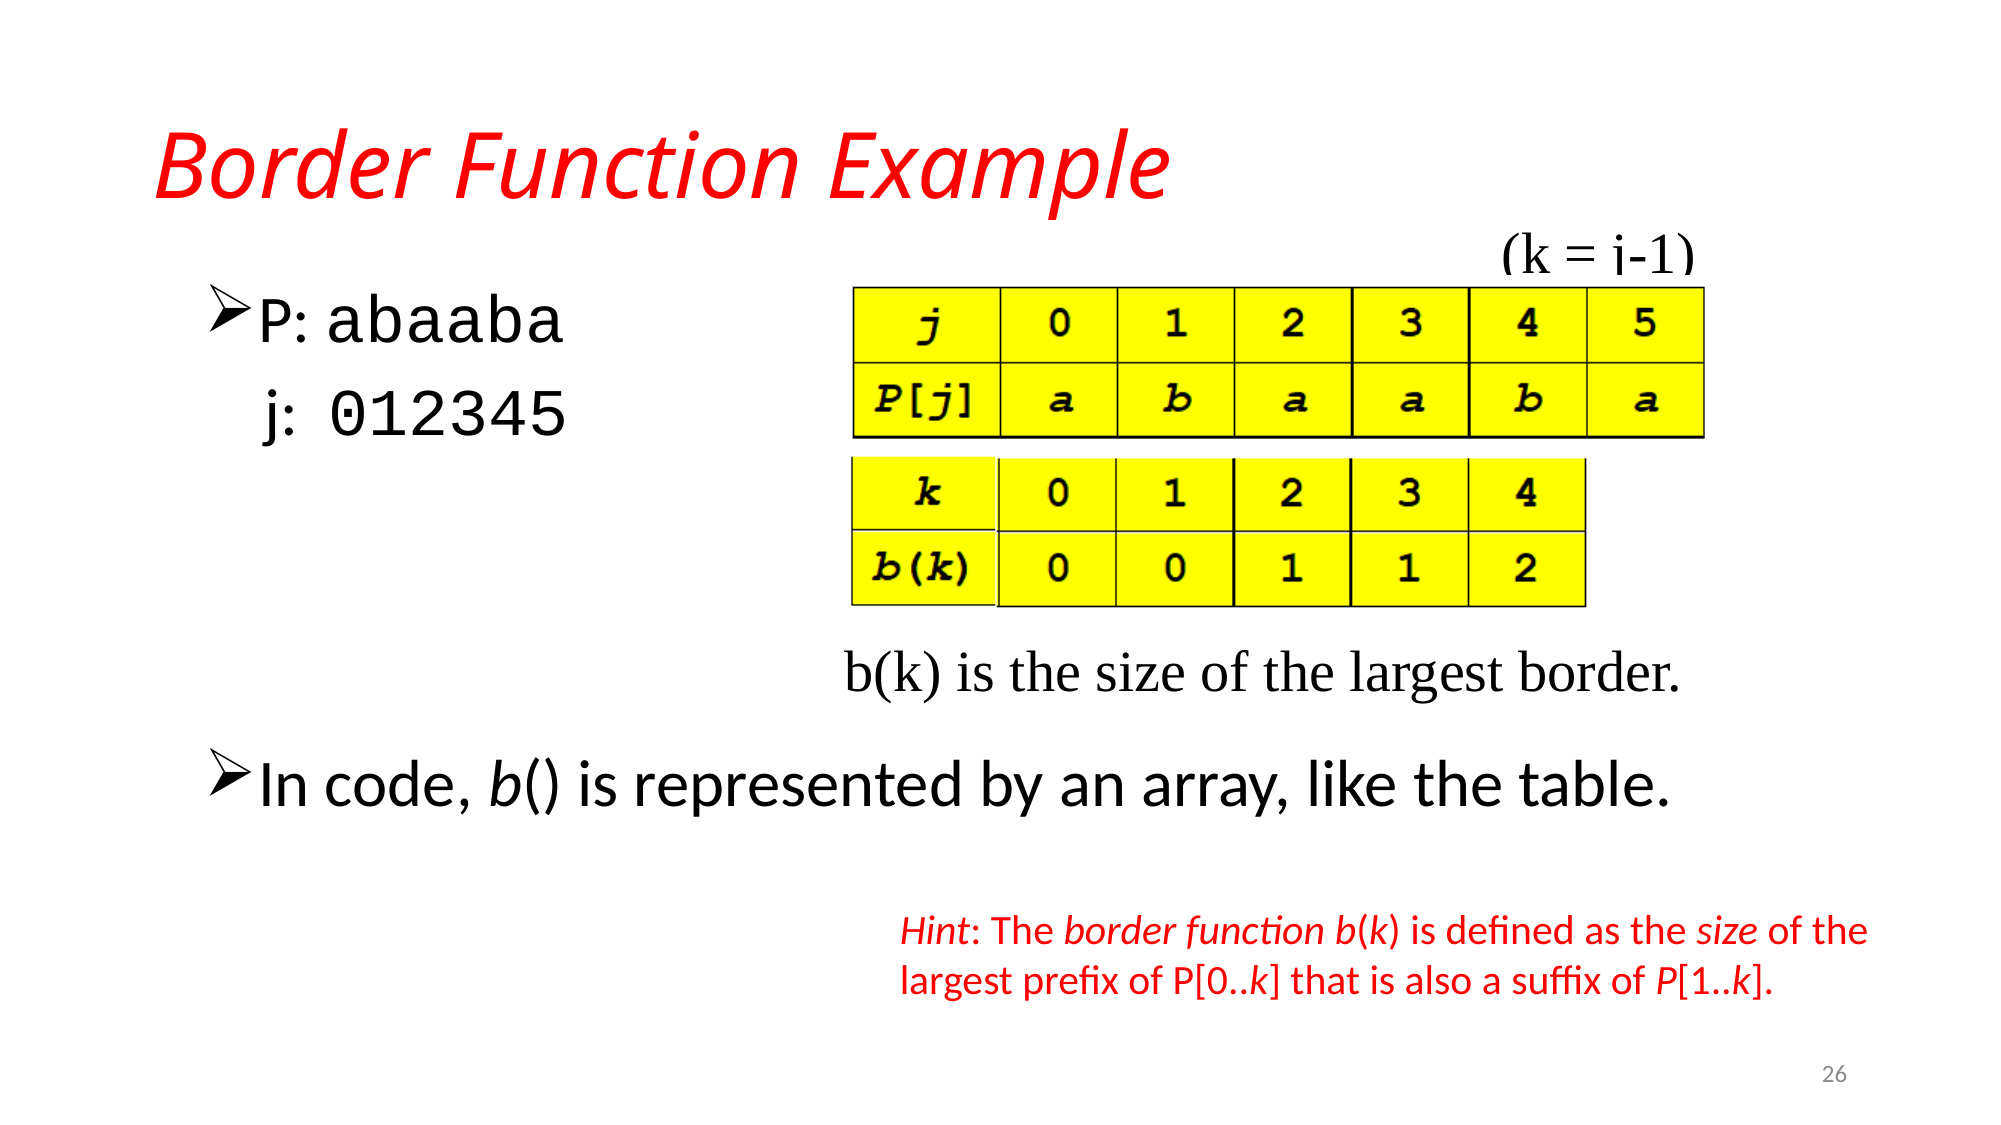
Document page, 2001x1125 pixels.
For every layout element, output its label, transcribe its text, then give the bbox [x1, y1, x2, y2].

picture [841, 275, 1733, 618]
title Border Function Example [137, 59, 1863, 278]
slide_number 26 [1412, 1042, 1863, 1103]
list P: abaaba j: 012345 In code, b() is represented by an array, like the table. [190, 278, 1863, 978]
text_box b(k) is the size of the largest border. [830, 625, 1744, 711]
text_box (k = j-1) [1486, 207, 1712, 275]
text_box Hint: The border function b(k) is defined as the size of the largest prefix of P[0..k] that is also a suffix of P[1..k]. [885, 895, 1895, 1011]
